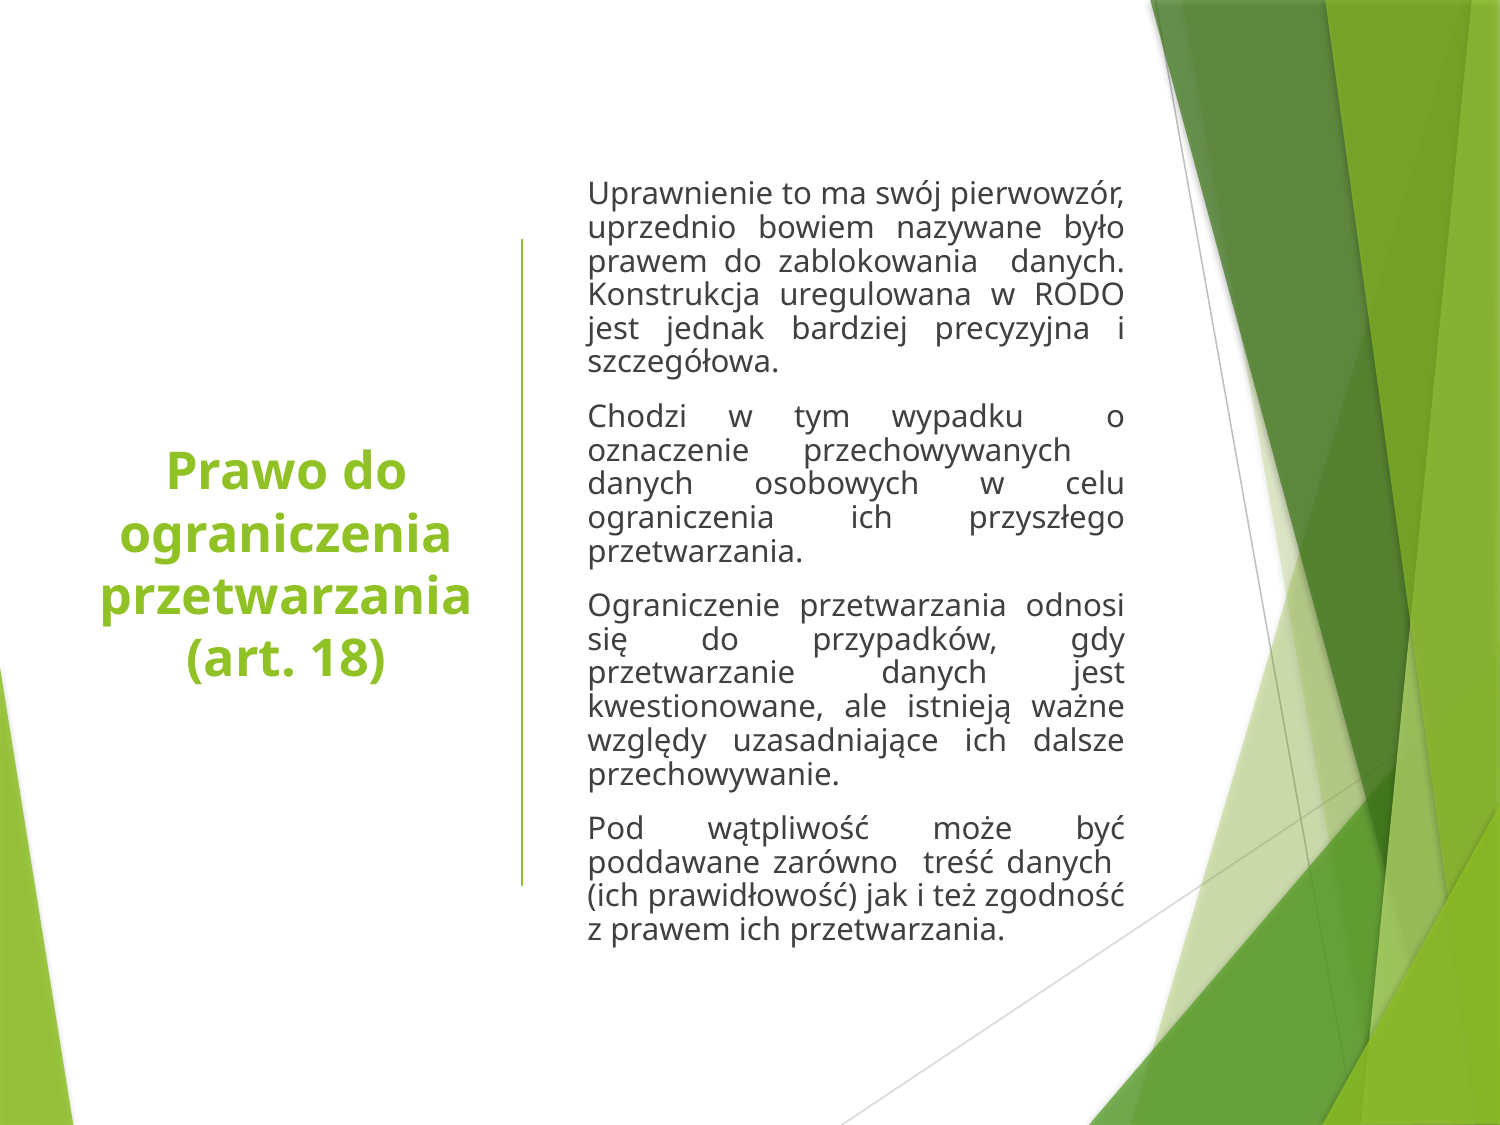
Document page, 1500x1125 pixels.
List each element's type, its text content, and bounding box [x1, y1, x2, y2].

list Uprawnienie to ma swój pierwowzór, uprzednio bowiem nazywane było prawem do zablokowania danych. Konstrukcja uregulowana w RODO jest jednak bardziej precyzyjna i szczegółowa. Chodzi w tym wypadku o oznaczenie przechowywanych danych osobowych w celu ograniczenia ich przyszłego przetwarzania. Ograniczenie przetwarzania odnosi się do przypadków, gdy przetwarzanie danych jest kwestionowane, ale istnieją ważne względy uzasadniające ich dalsze przechowywanie. Pod wątpliwość może być poddawane zarówno treść danych (ich prawidłowość) jak i też zgodność z prawem ich przetwarzania. [572, 133, 1141, 991]
title Prawo do ograniczenia przetwarzania (art. 18) [79, 133, 494, 991]
